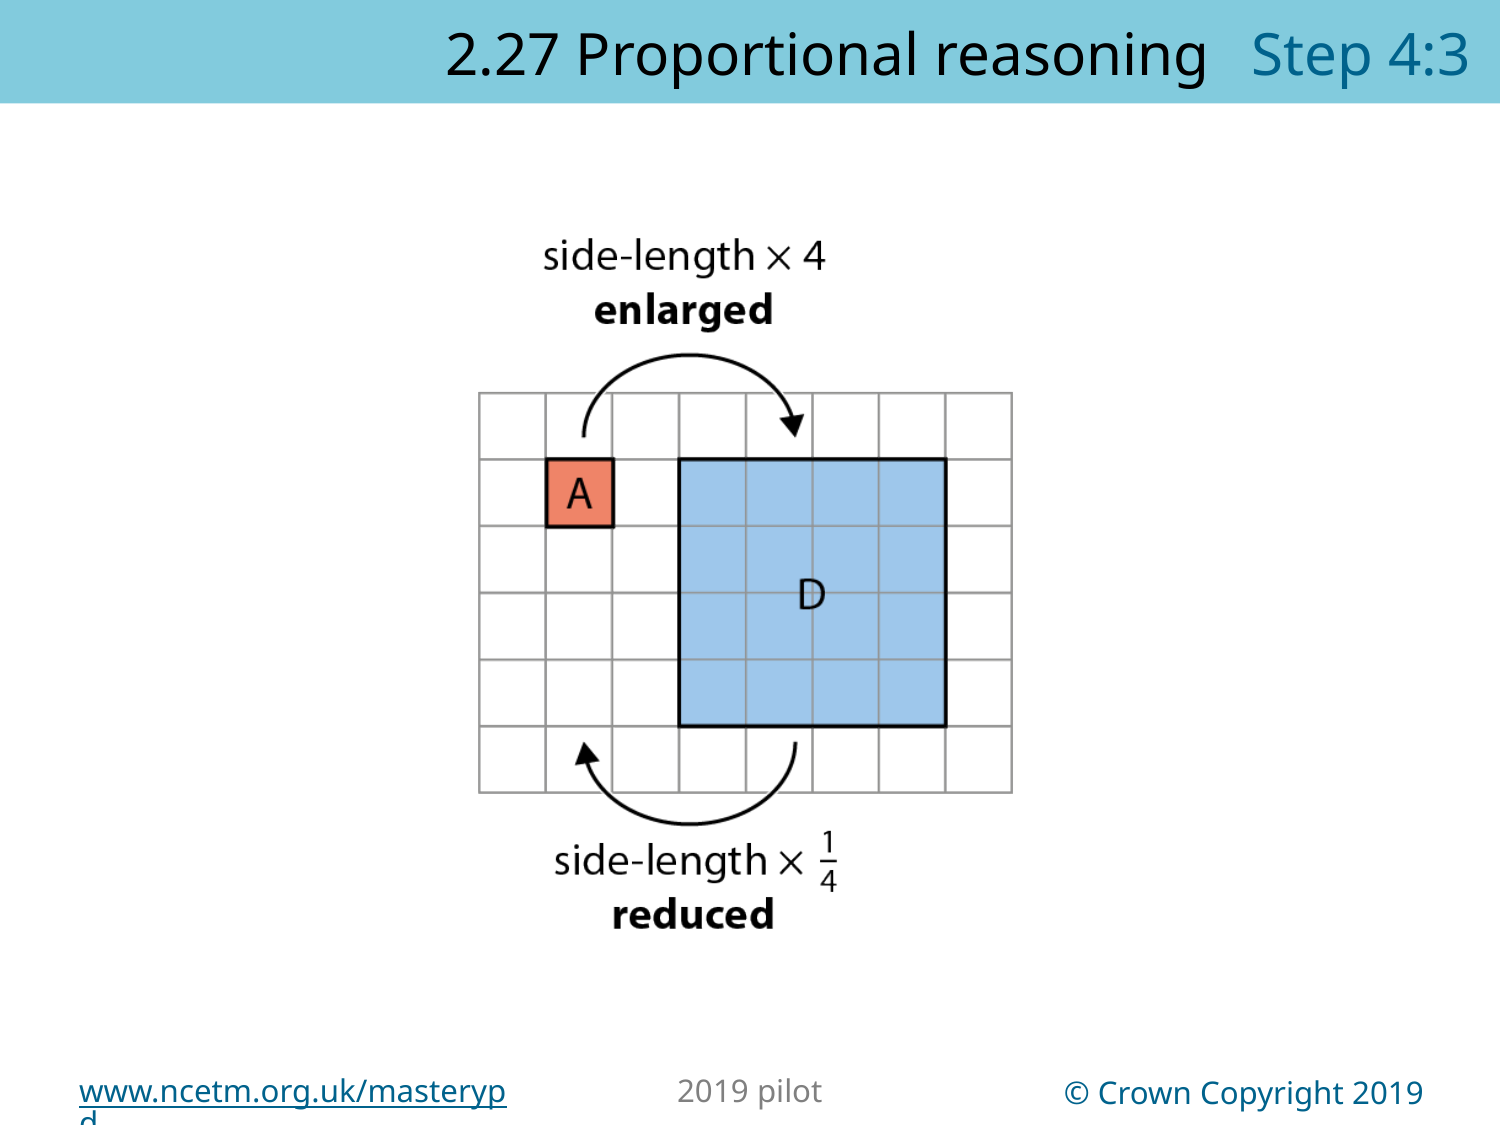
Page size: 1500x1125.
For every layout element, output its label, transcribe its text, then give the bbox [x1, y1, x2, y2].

picture [246, 231, 1254, 961]
list 2.27 Proportional reasoning Step 4:3 [0, 0, 1500, 104]
